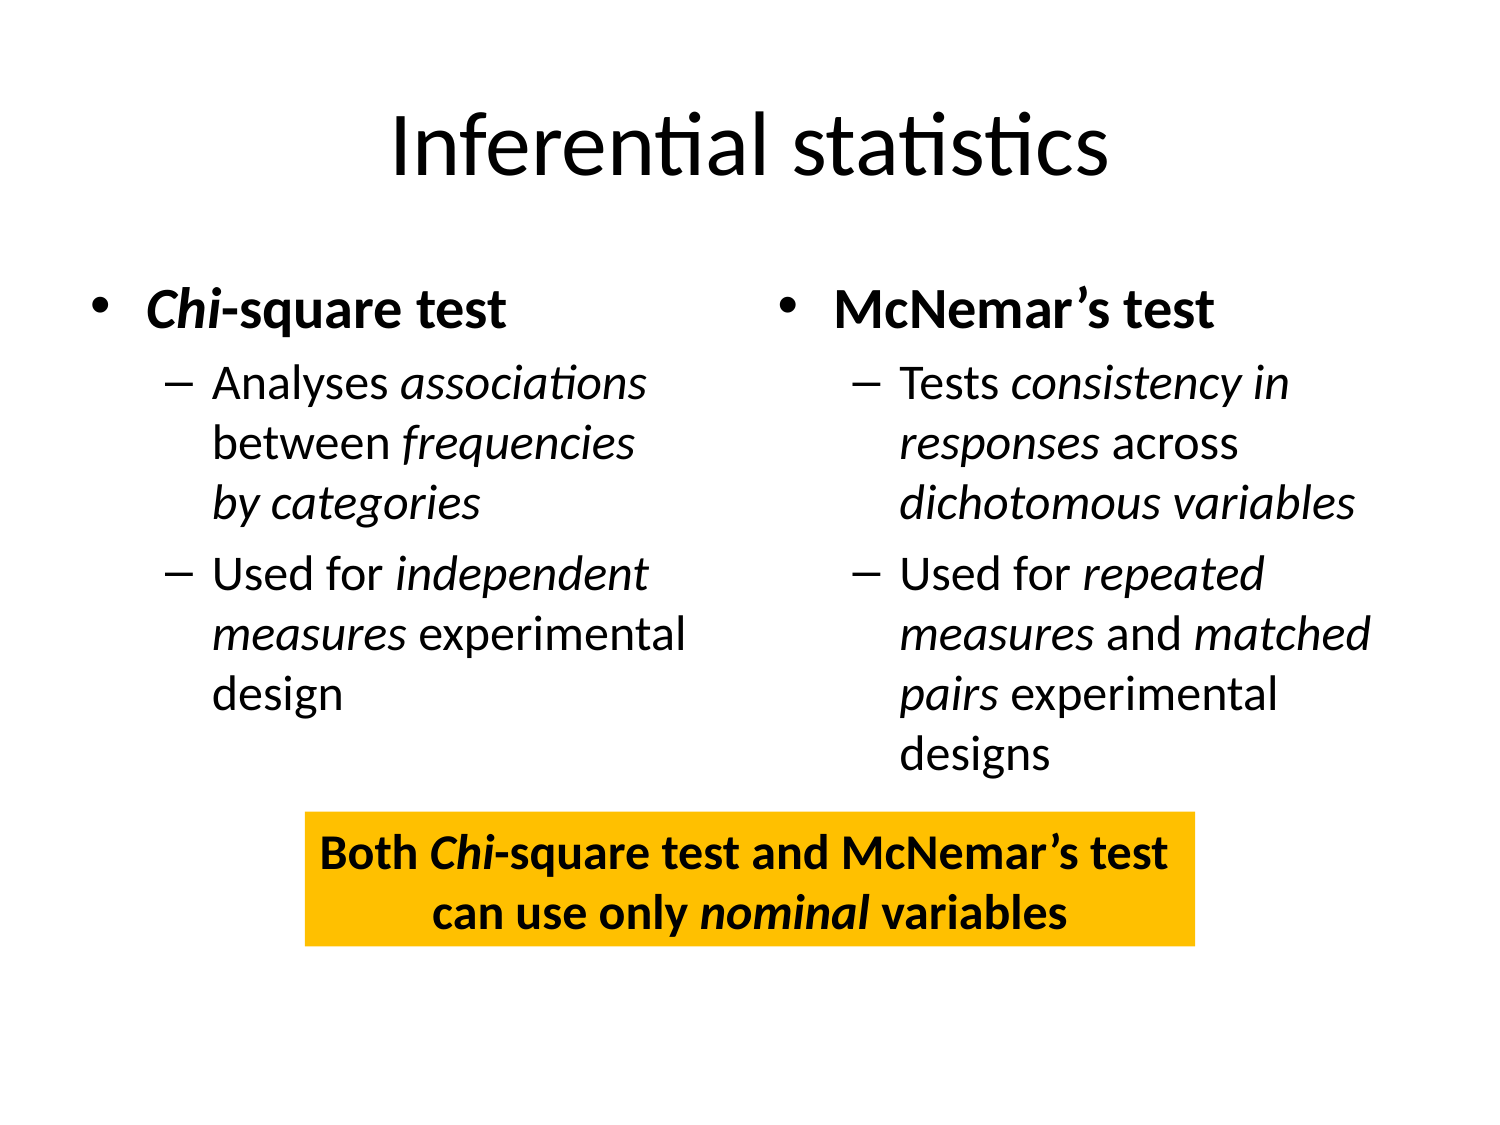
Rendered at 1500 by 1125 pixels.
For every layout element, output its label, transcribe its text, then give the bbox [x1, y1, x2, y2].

title Inferential statistics [75, 45, 1425, 233]
text_box Both Chi-square test and McNemar’s test can use only nominal variables [304, 811, 1196, 947]
list Chi-square test Analyses associations between frequencies by categories Used for independent measures experimental design [75, 262, 738, 1005]
list McNemar’s test Tests consistency in responses across dichotomous variables Used for repeated measures and matched pairs experimental designs [762, 262, 1425, 1005]
